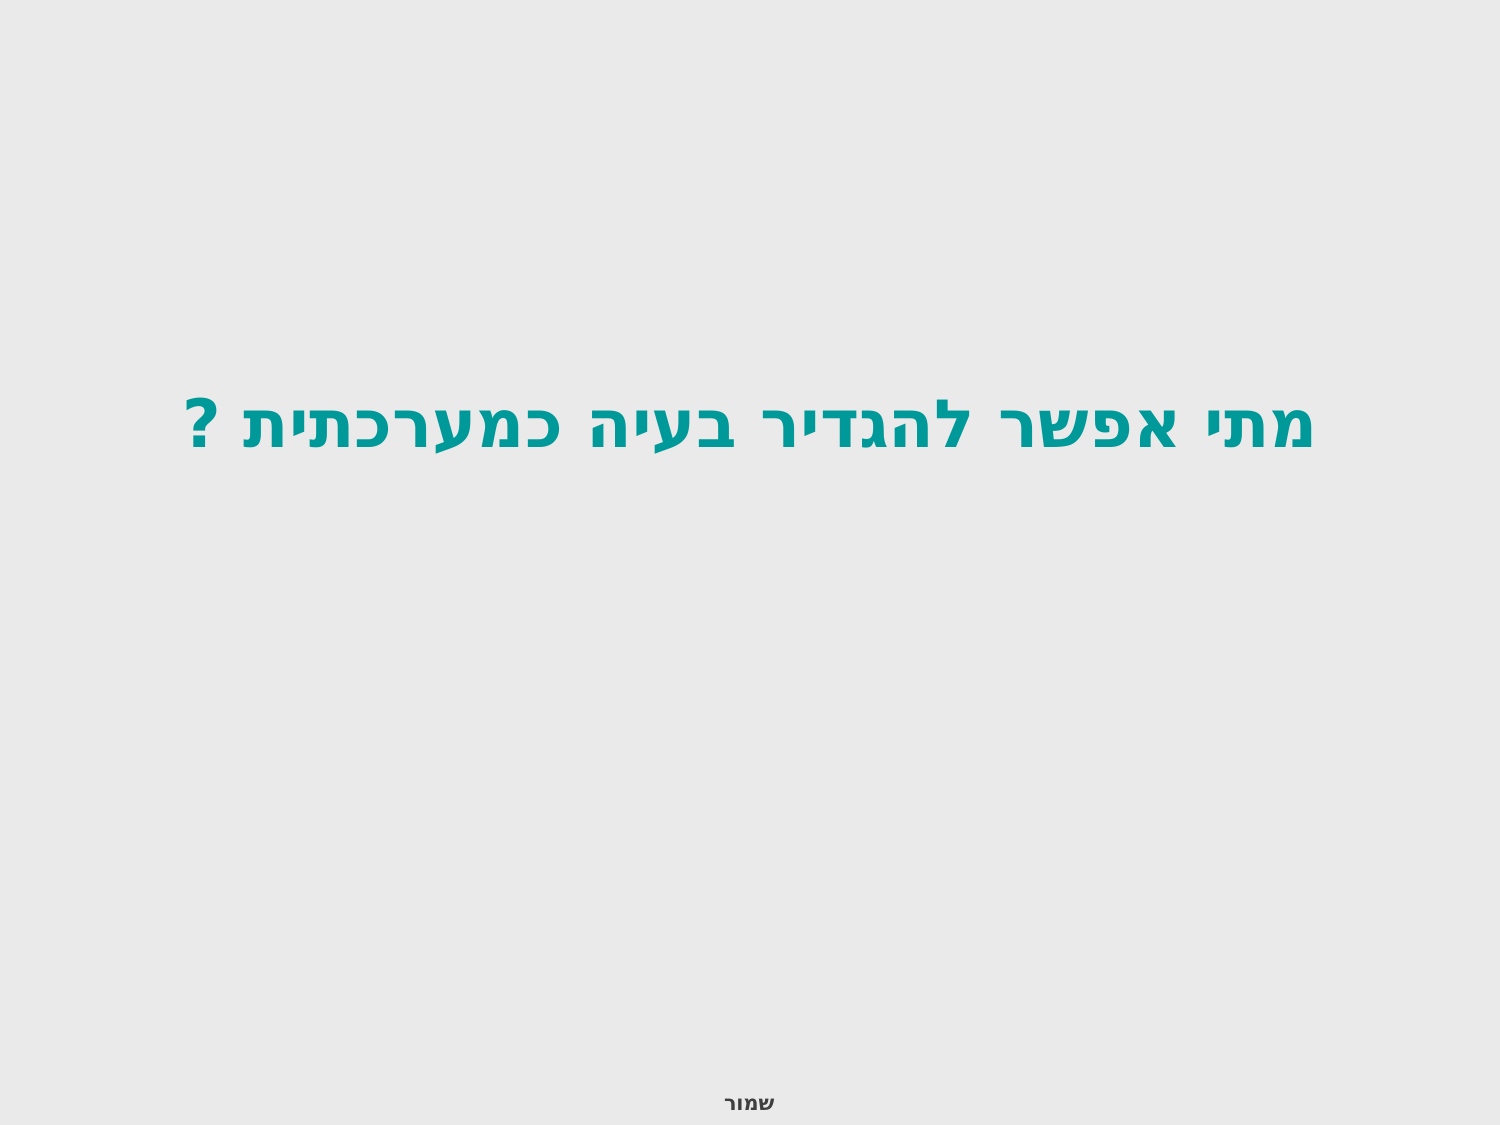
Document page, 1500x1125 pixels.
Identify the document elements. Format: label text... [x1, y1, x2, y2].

title מתי אפשר להגדיר בעיה כמערכתית ? [76, 373, 1425, 561]
